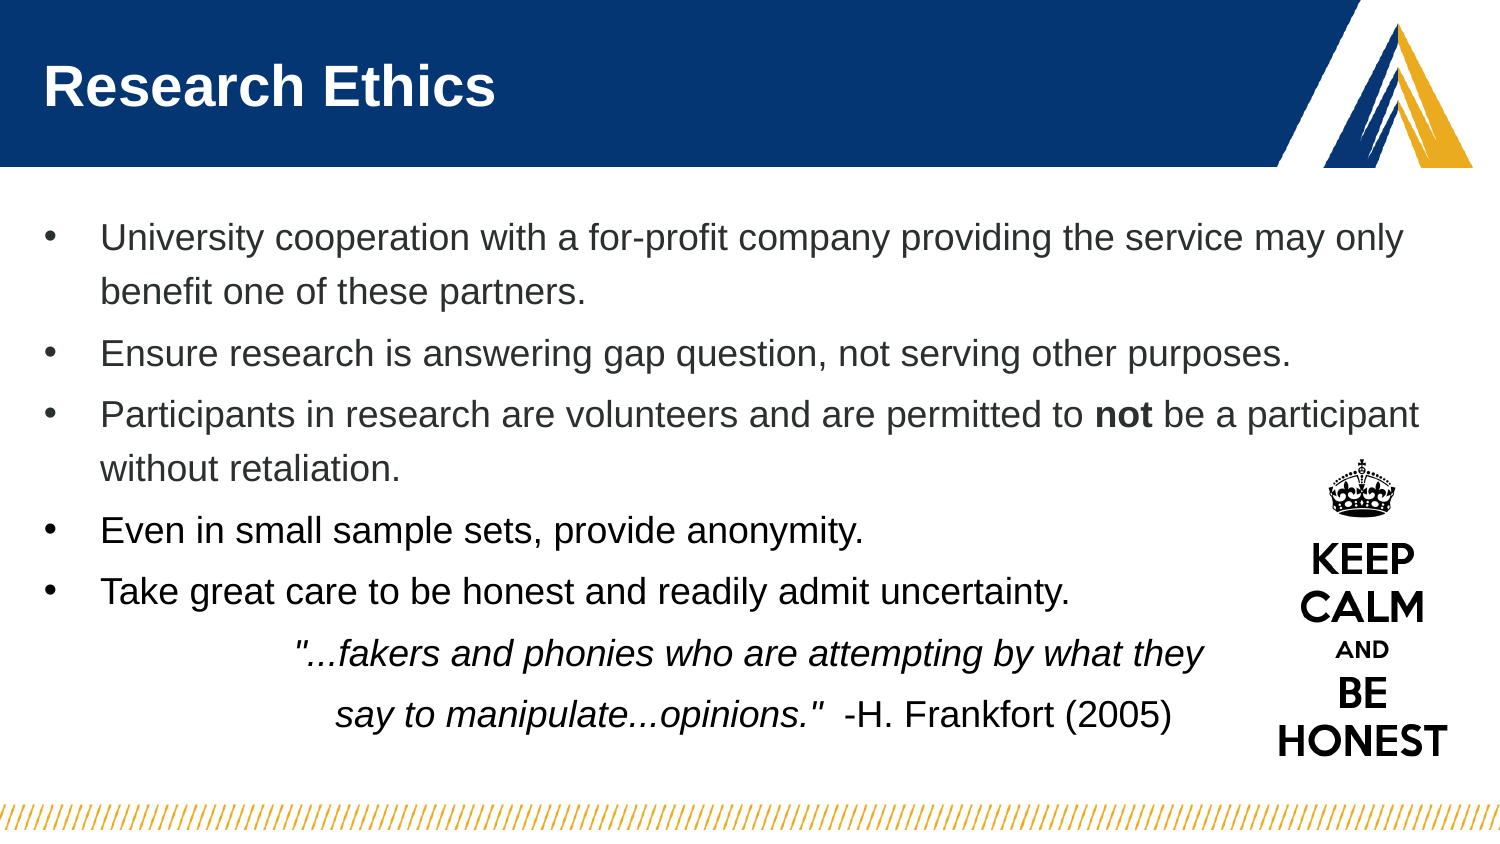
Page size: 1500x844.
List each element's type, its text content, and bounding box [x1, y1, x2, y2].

title Research Ethics [28, 17, 1098, 148]
picture [0, 0, 1500, 844]
list University cooperation with a for-profit company providing the service may only benefit one of these partners. Ensure research is answering gap question, not serving other purposes. Participants in research are volunteers and are permitted to not be a participant without retaliation. Even in small sample sets, provide anonymity. Take great care to be honest and readily admit uncertainty. "...fakers and phonies who are attempting by what they say to manipulate...opinions." -H. Frankfort (2005) [28, 196, 1480, 780]
